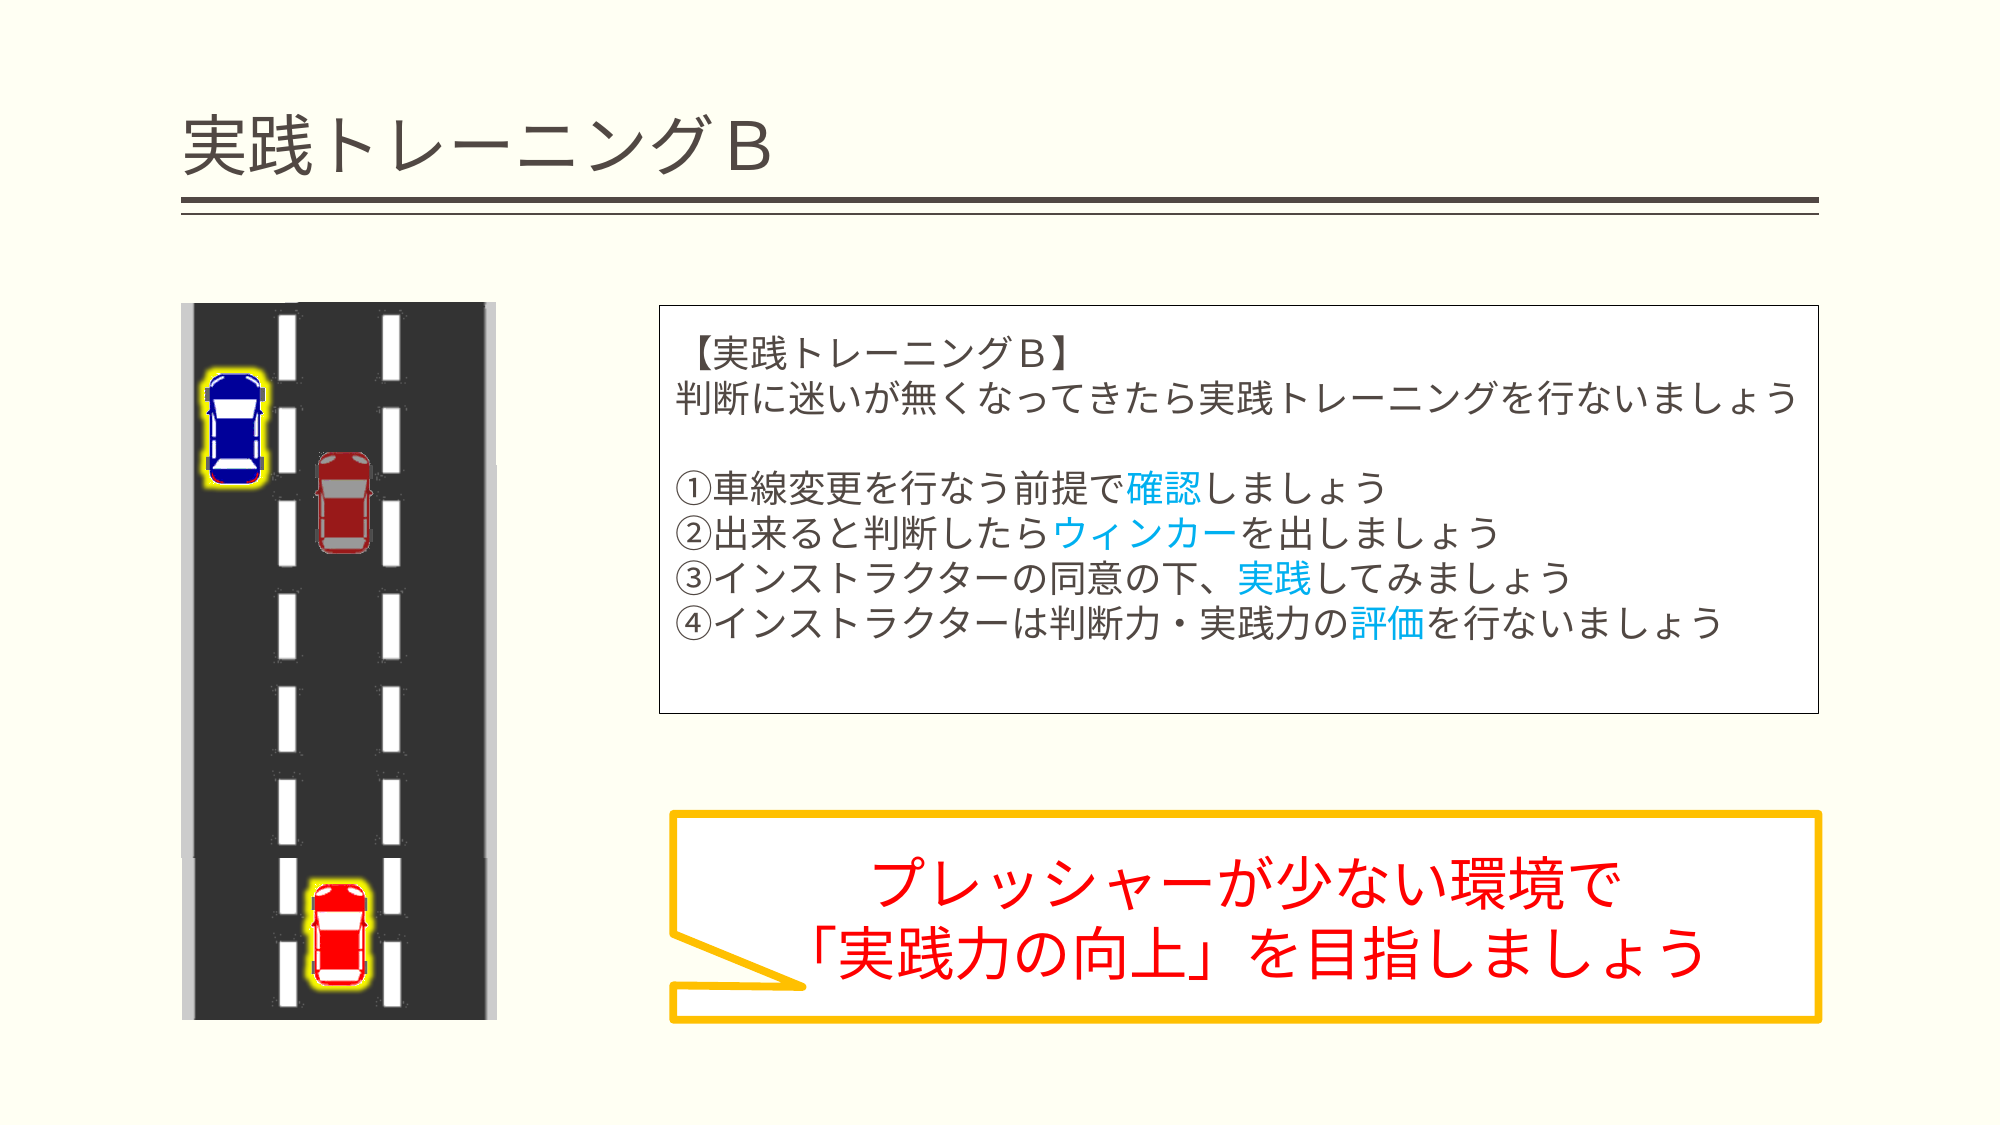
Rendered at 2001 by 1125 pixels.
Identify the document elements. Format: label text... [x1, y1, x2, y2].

text_box 【実践トレーニングＢ】 判断に迷いが無くなってきたら実践トレーニングを行ないましょう ①車線変更を行なう前提で確認しましょう ②出来ると判断したらウィンカーを出しましょう ③インストラクターの同意の下、実践してみましょう ④インストラクターは判断力・実践力の評価を行ないましょう [659, 305, 1819, 714]
text_box プレッシャーが少ない環境で 「実践力の向上」を目指しましょう [669, 809, 1823, 1024]
picture [181, 302, 497, 1020]
title 実践トレーニングＢ [181, 12, 1819, 193]
